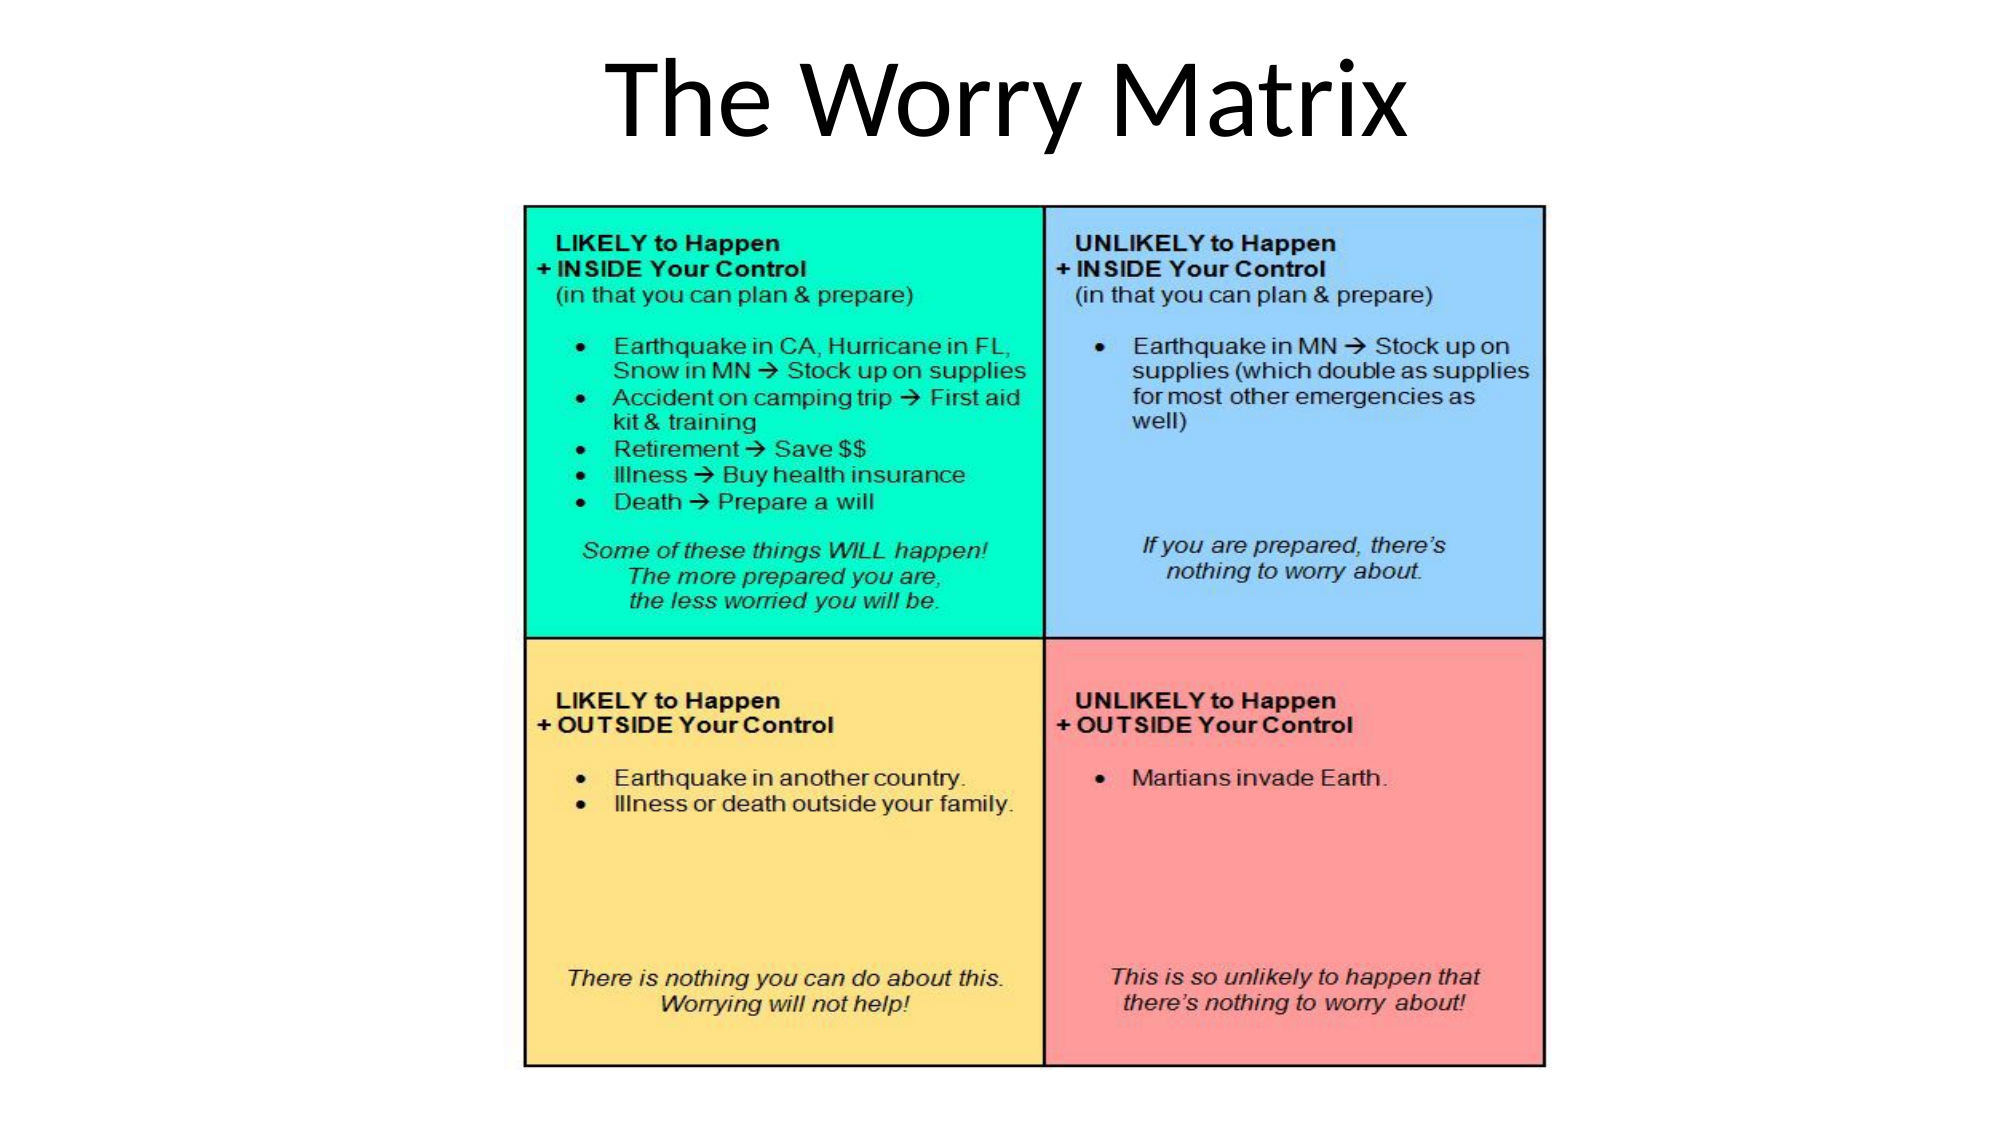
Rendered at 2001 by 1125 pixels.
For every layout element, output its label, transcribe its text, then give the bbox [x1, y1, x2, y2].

picture [503, 184, 1572, 1070]
text_box The Worry Matrix [39, 16, 1975, 167]
